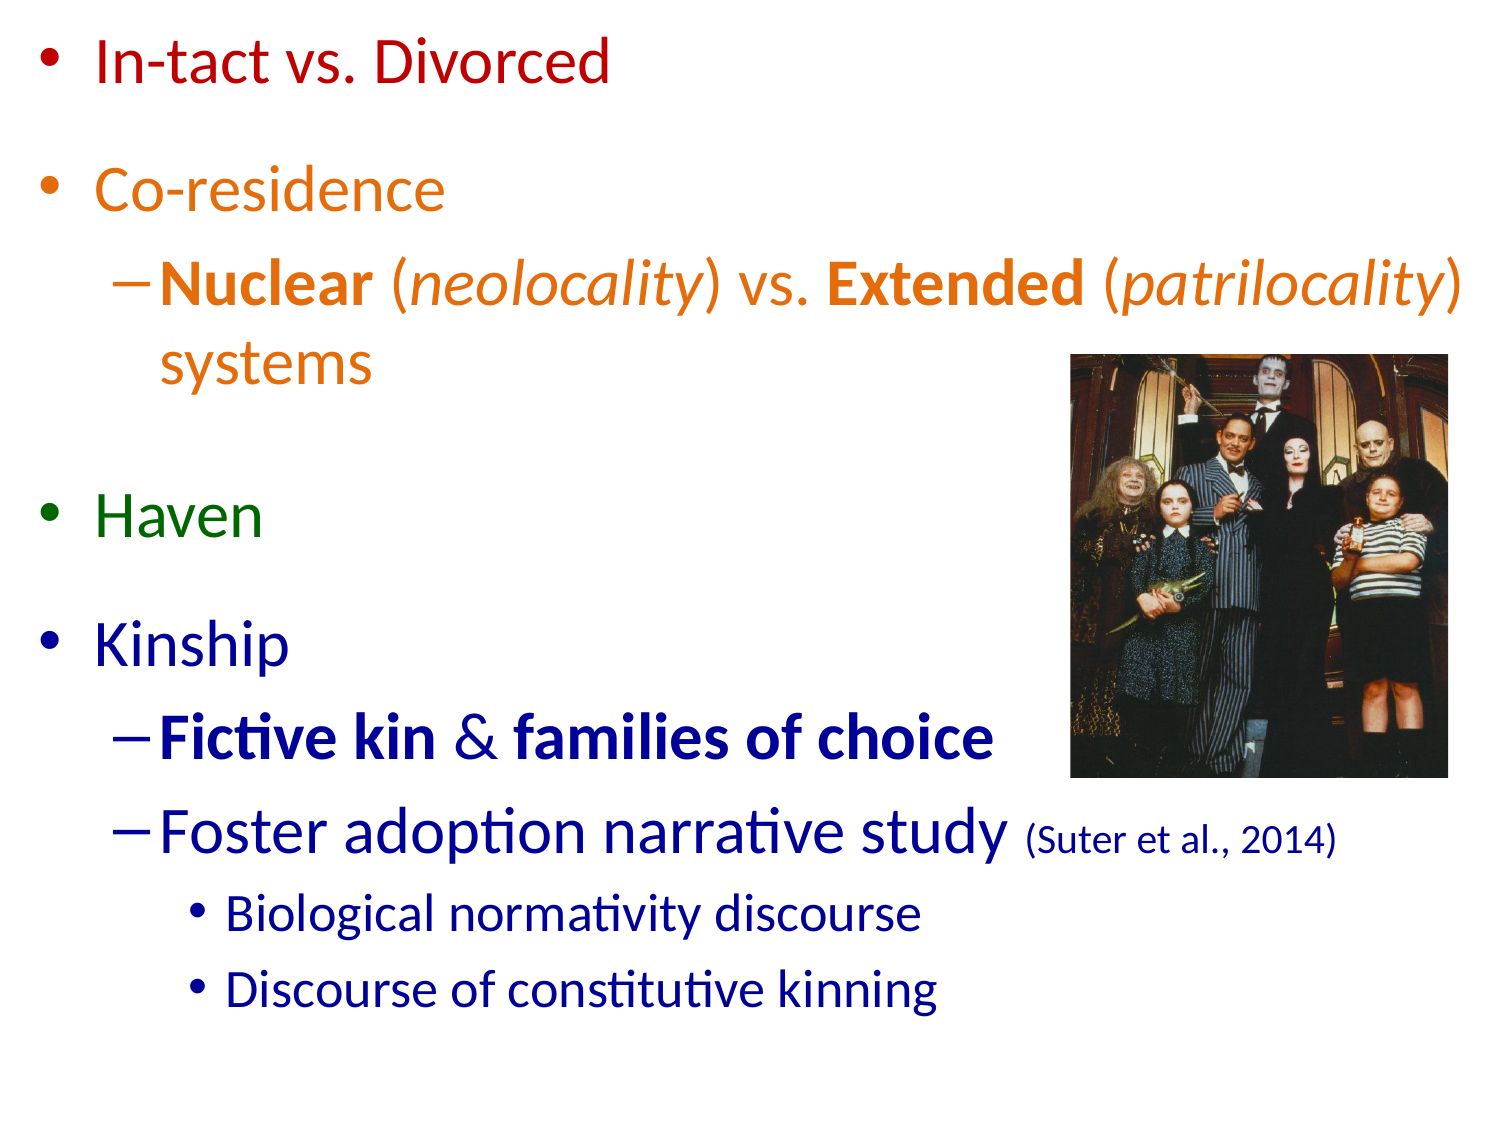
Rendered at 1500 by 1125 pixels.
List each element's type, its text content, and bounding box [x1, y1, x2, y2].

list In-tact vs. Divorced Co-residence Nuclear (neolocality) vs. Extended (patrilocality) systems Haven Kinship Fictive kin & families of choice Foster adoption narrative study (Suter et al., 2014) Biological normativity discourse Discourse of constitutive kinning [23, 8, 1500, 1125]
picture [1070, 354, 1449, 778]
